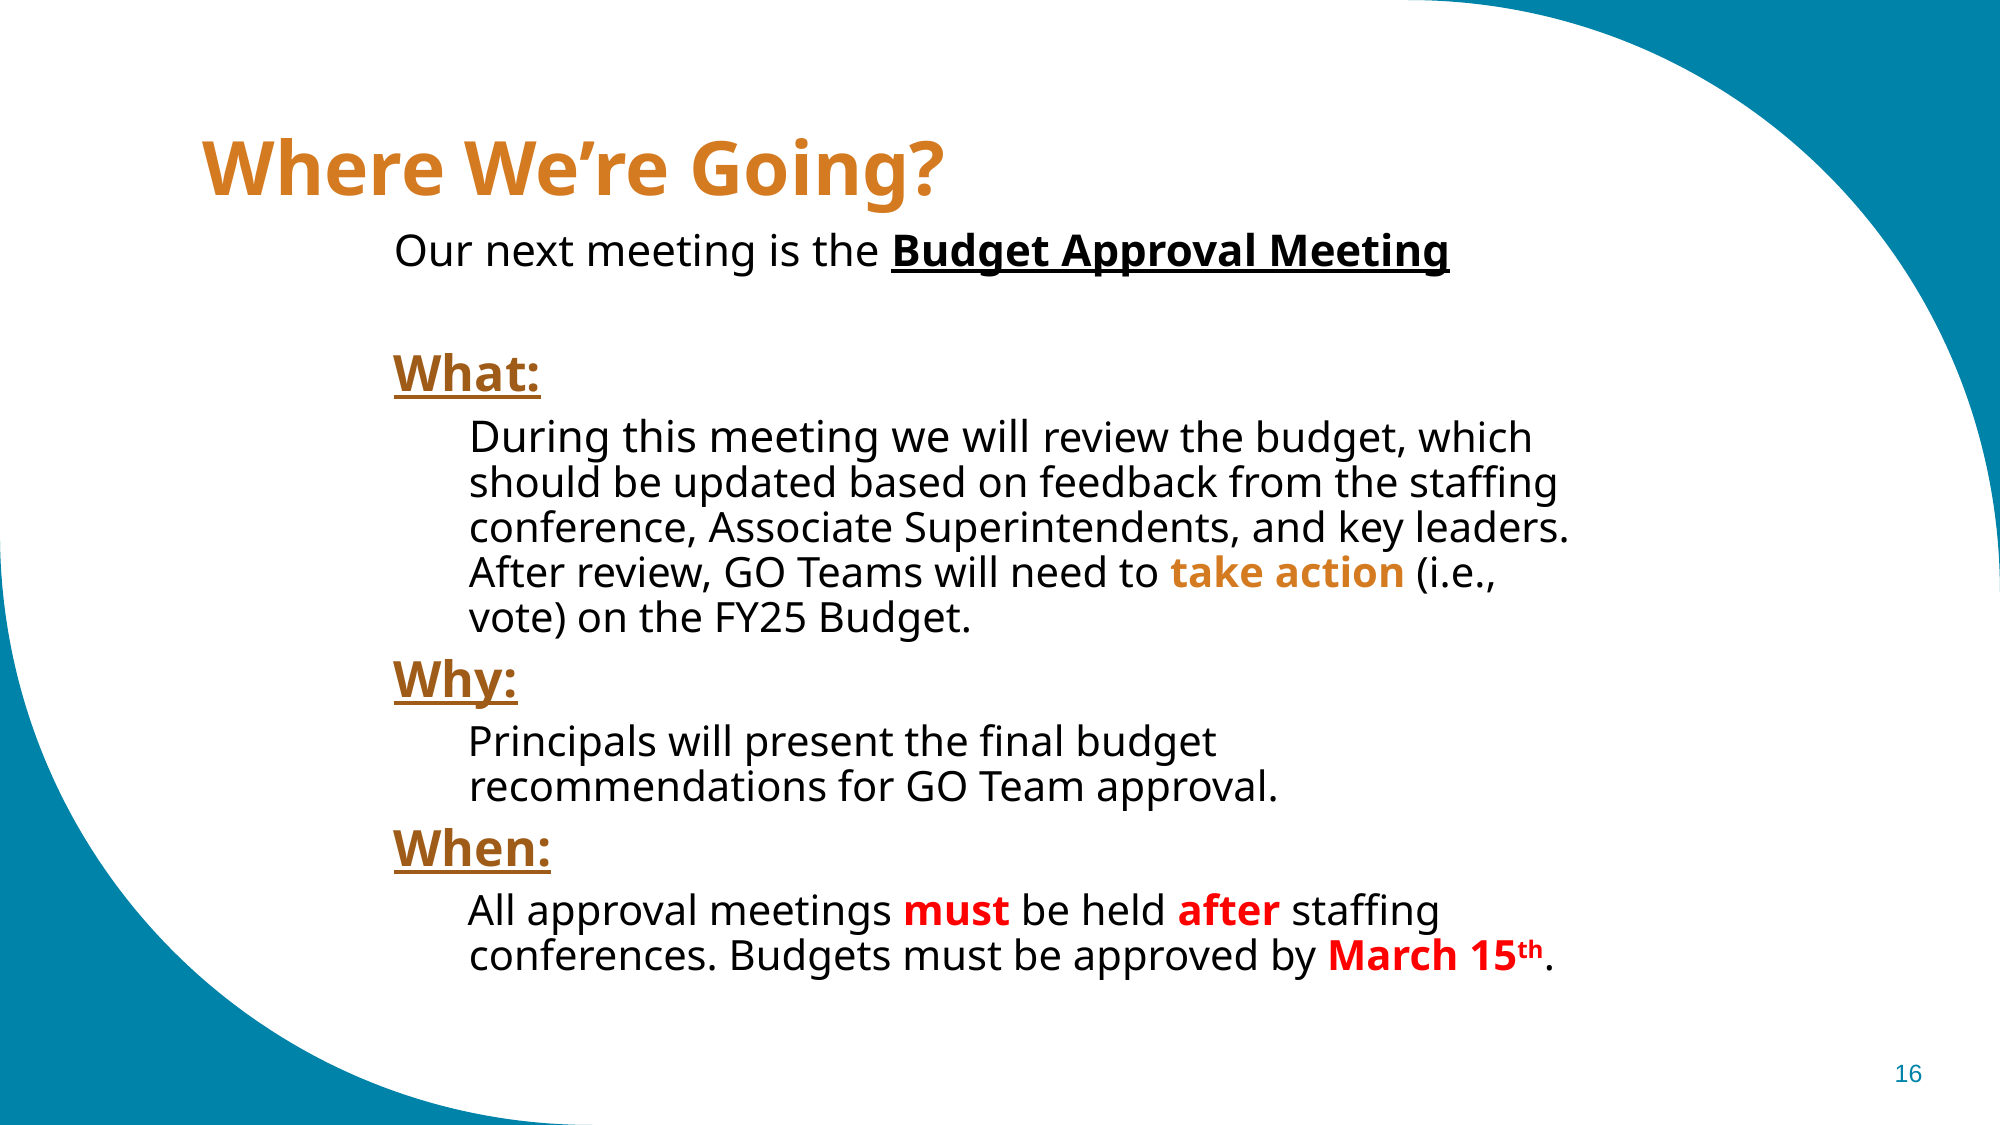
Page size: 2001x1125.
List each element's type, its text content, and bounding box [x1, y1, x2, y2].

list Our next meeting is the Budget Approval Meeting What: During this meeting we will review the budget, which should be updated based on feedback from the staffing conference, Associate Superintendents, and key leaders. After review, GO Teams will need to take action (i.e., vote) on the FY25 Budget. Why: Principals will present the final budget recommendations for GO Team approval. When: All approval meetings must be held after staffing conferences. Budgets must be approved by March 15th. [372, 222, 1597, 1043]
title Where We’re Going? [191, 62, 1796, 280]
slide_number 16 [1665, 1042, 1938, 1103]
